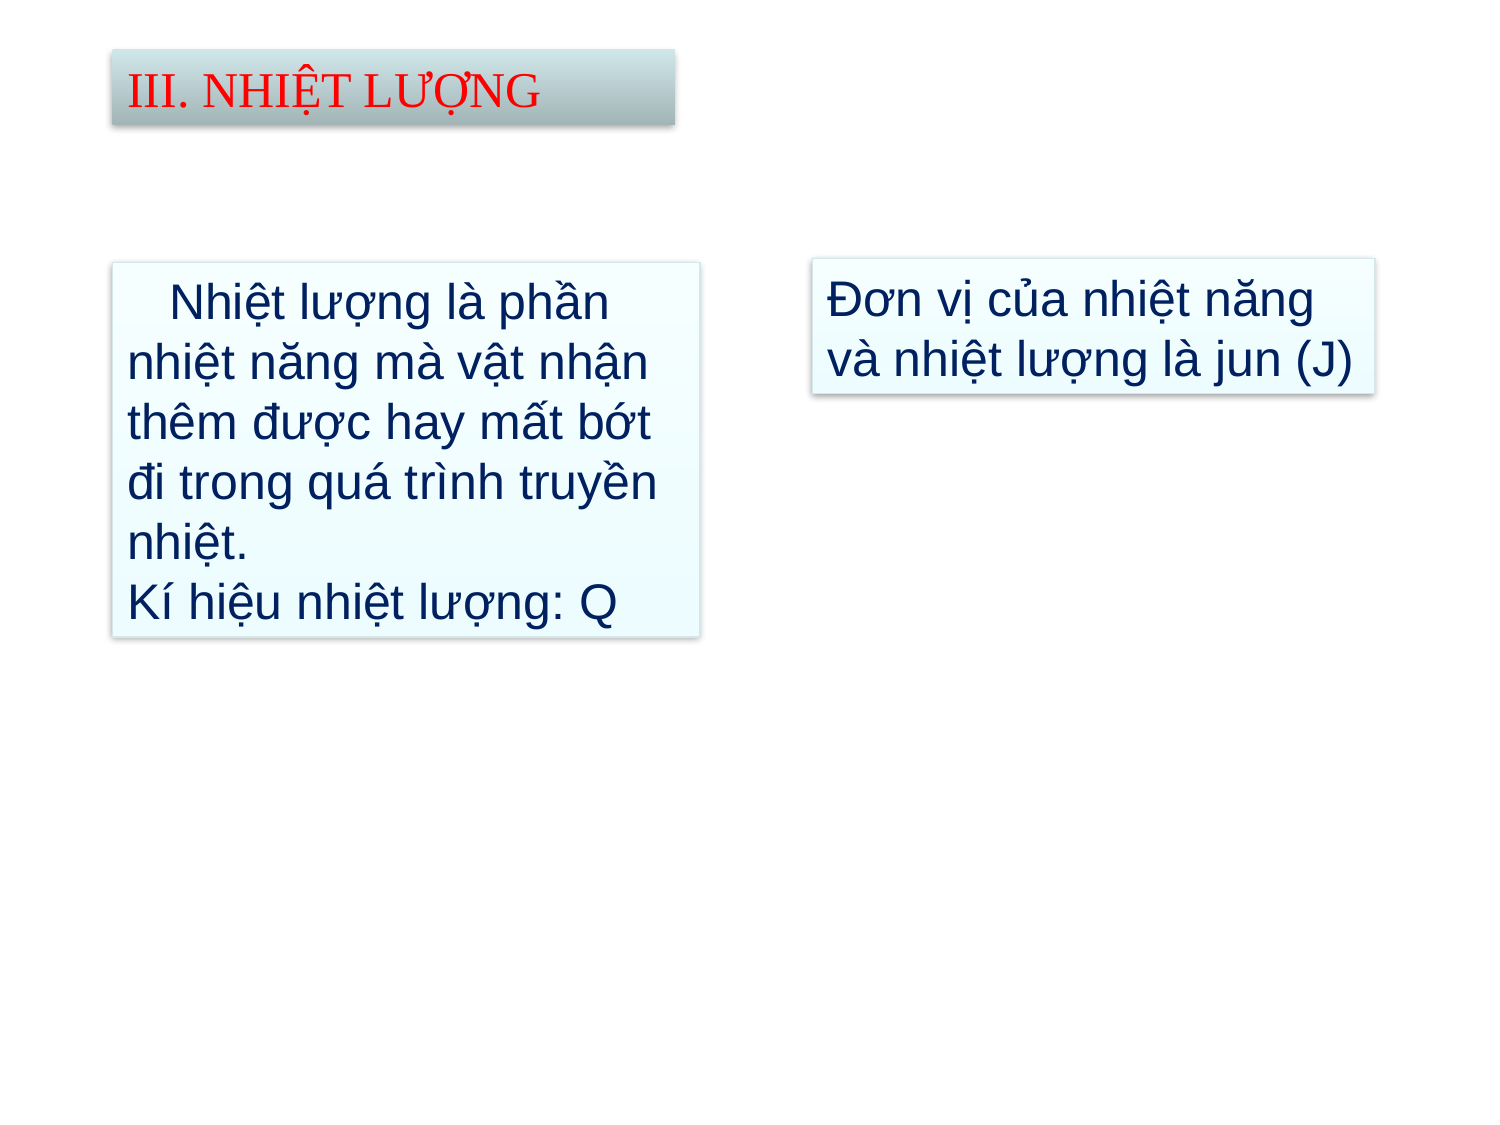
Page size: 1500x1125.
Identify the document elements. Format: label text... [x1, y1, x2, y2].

text_box Nhiệt lượng là phần nhiệt năng mà vật nhận thêm được hay mất bớt đi trong quá trình truyền nhiệt. Kí hiệu nhiệt lượng: Q [112, 262, 701, 638]
text_box Đơn vị của nhiệt năng và nhiệt lượng là jun (J) [812, 258, 1376, 394]
text_box III. NHIỆT LƯỢNG [112, 49, 675, 125]
